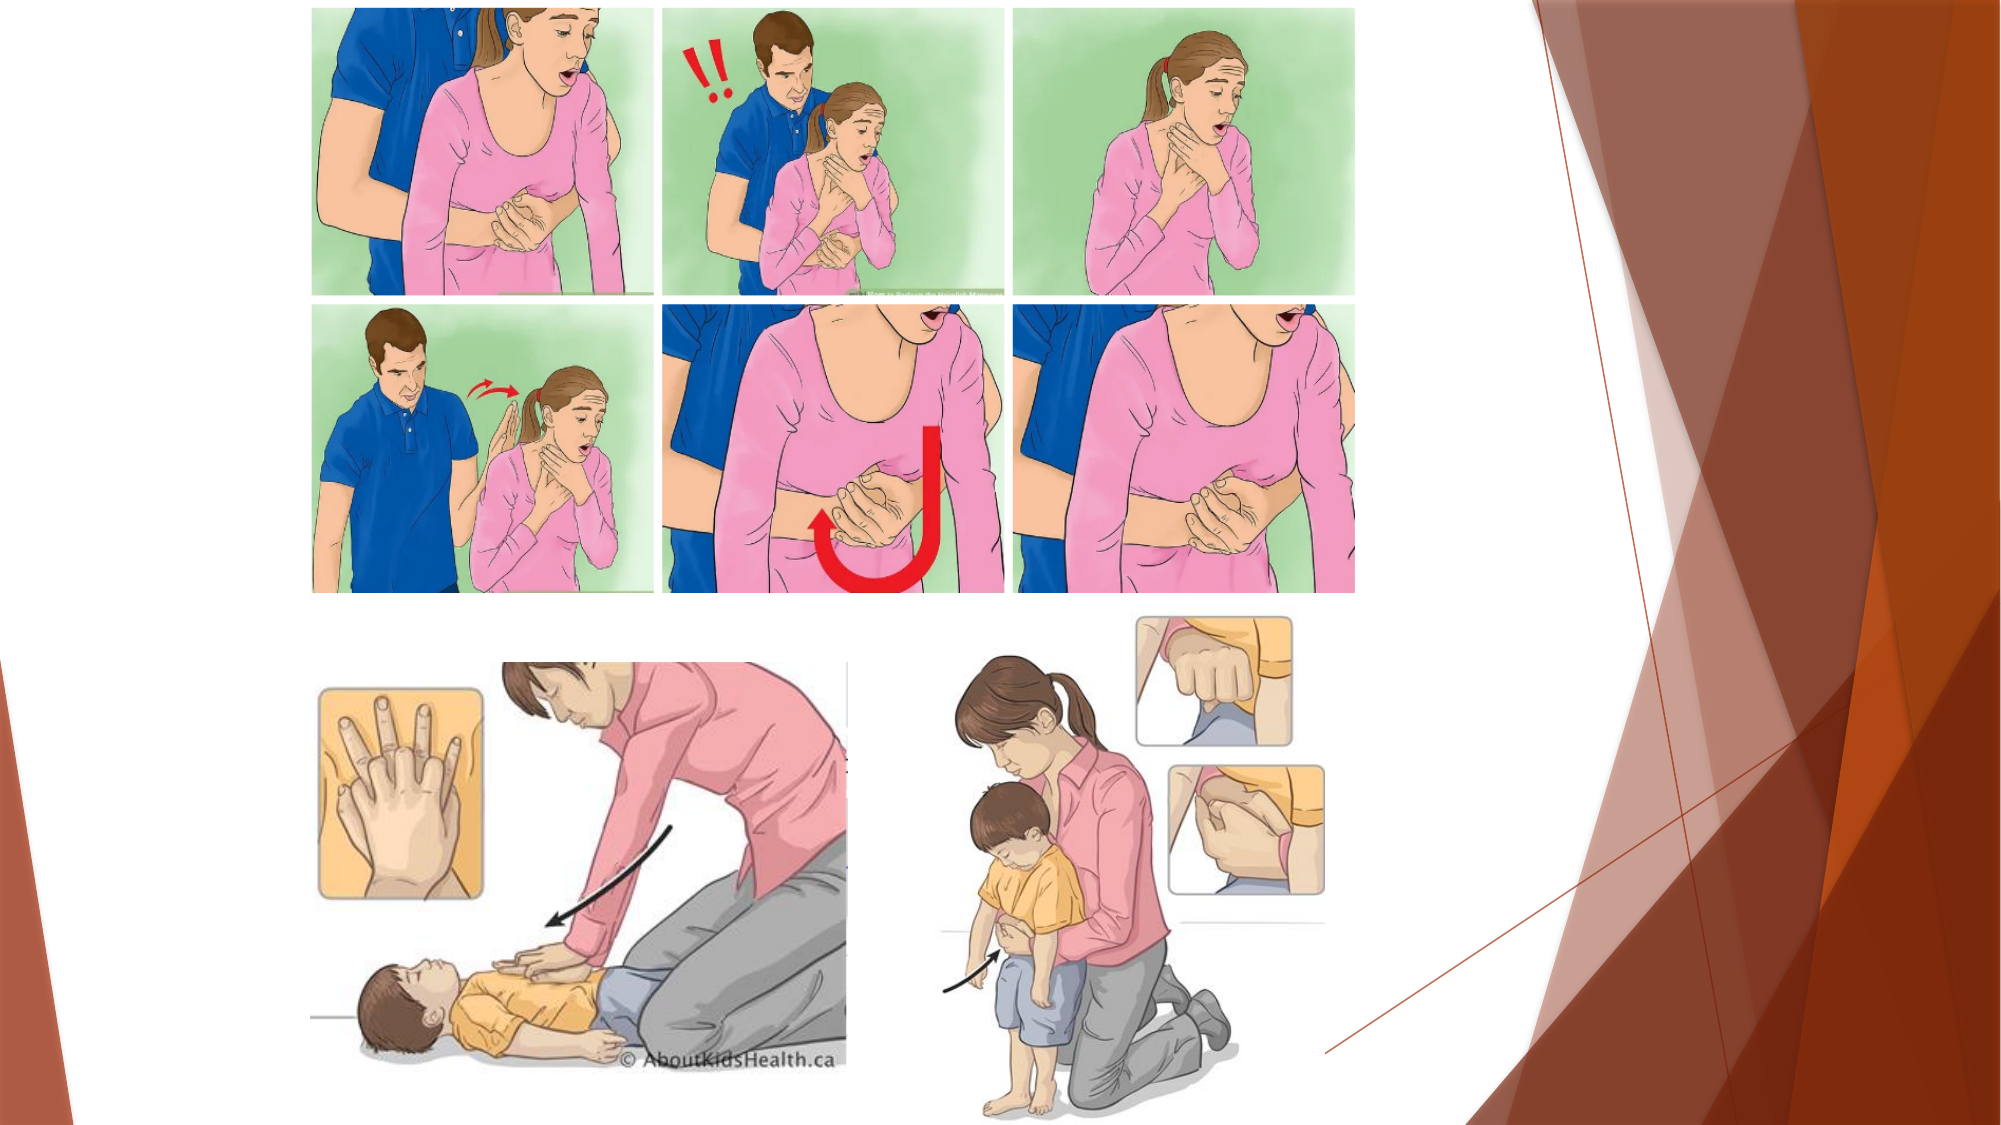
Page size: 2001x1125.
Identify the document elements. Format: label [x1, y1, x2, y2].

picture [925, 603, 1325, 1125]
list [309, 661, 849, 1074]
picture [298, 0, 1357, 593]
